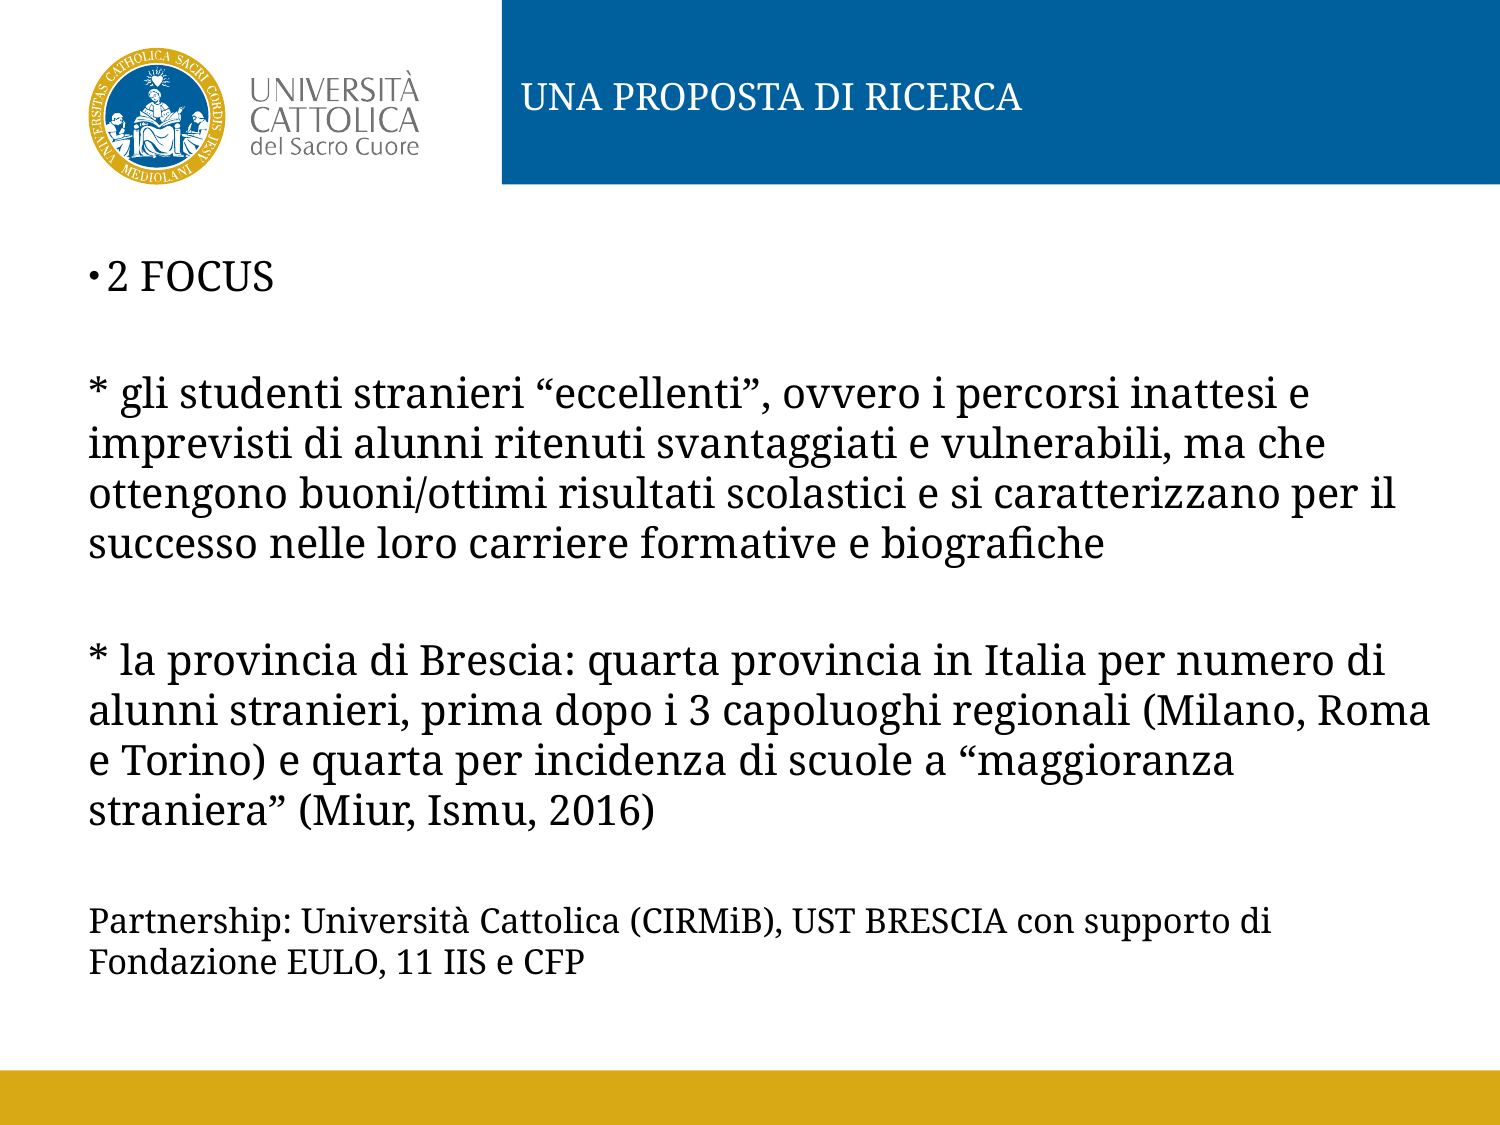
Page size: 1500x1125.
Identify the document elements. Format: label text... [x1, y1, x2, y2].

list 2 FOCUS * gli studenti stranieri “eccellenti”, ovvero i percorsi inattesi e imprevisti di alunni ritenuti svantaggiati e vulnerabili, ma che ottengono buoni/ottimi risultati scolastici e si caratterizzano per il successo nelle loro carriere formative e biografiche * la provincia di Brescia: quarta provincia in Italia per numero di alunni stranieri, prima dopo i 3 capoluoghi regionali (Milano, Roma e Torino) e quarta per incidenza di scuole a “maggioranza straniera” (Miur, Ismu, 2016) Partnership: Università Cattolica (CIRMiB), UST BRESCIA con supporto di Fondazione EULO, 11 IIS e CFP [88, 249, 1436, 986]
list UNA PROPOSTA DI RICERCA [520, 80, 1361, 162]
